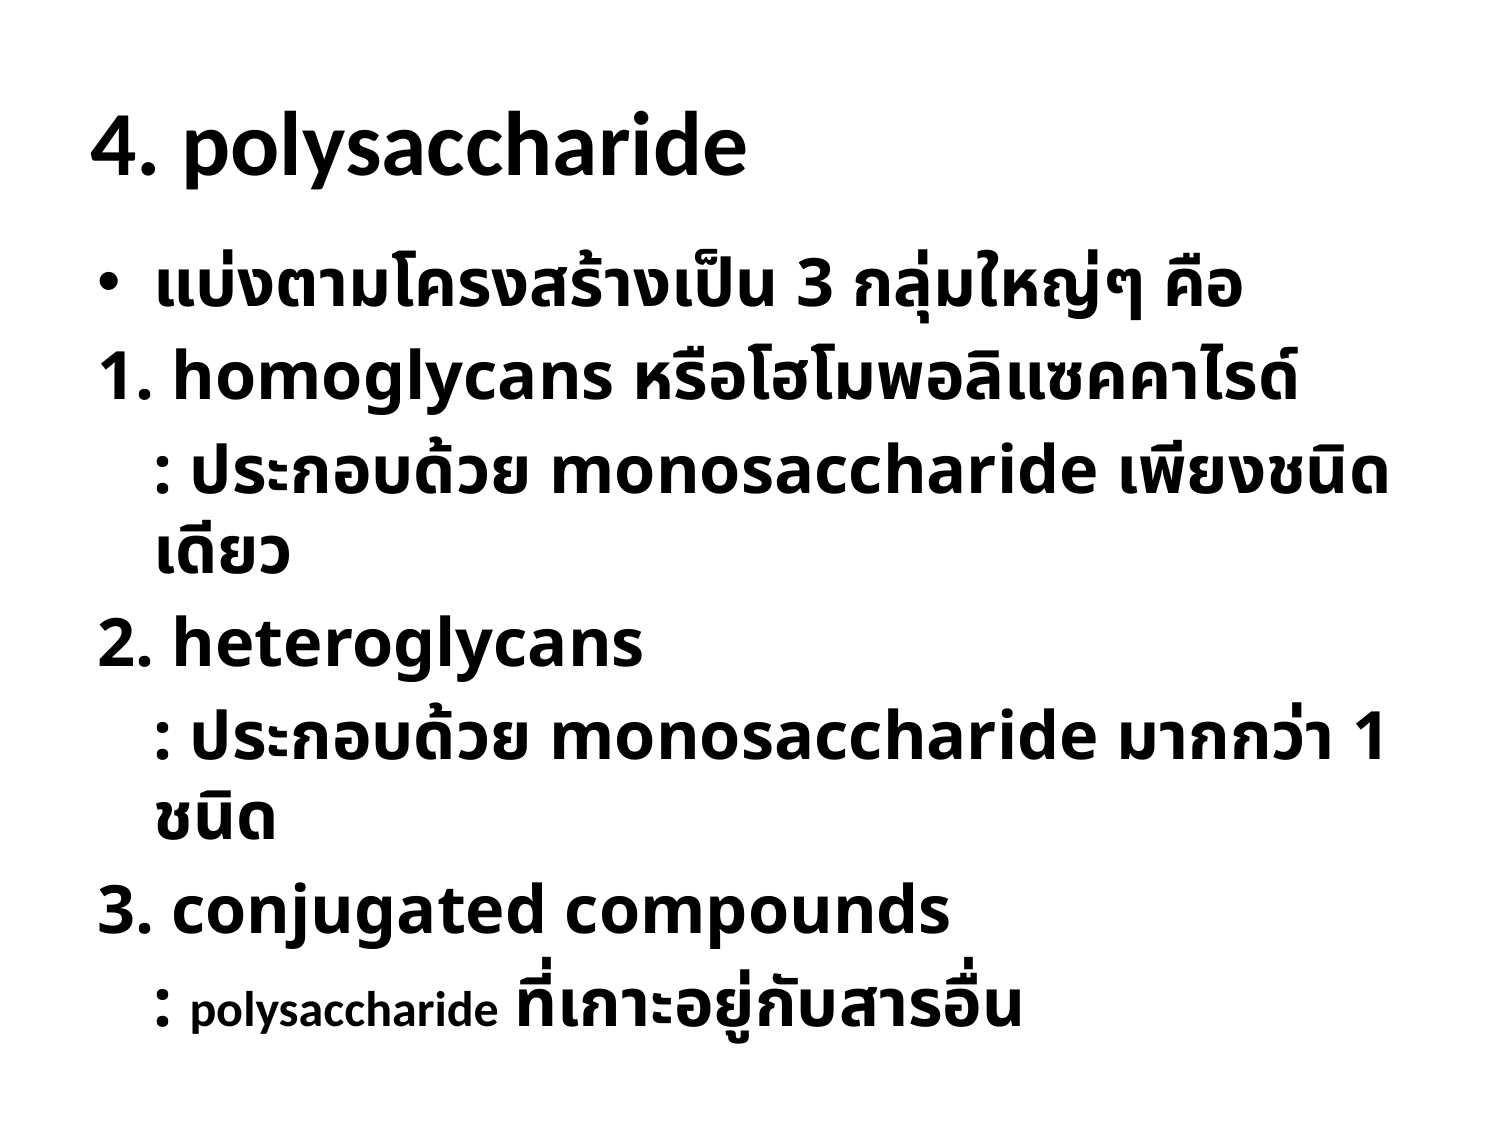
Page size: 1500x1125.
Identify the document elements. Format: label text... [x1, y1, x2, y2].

list แบ่งตามโครงสร้างเป็น 3 กลุ่มใหญ่ๆ คือ 1. homoglycans หรือโฮโมพอลิแซคคาไรด์ : ประกอบด้วย monosaccharide เพียงชนิดเดียว 2. heteroglycans : ประกอบด้วย monosaccharide มากกว่า 1 ชนิด 3. conjugated compounds : polysaccharide ที่เกาะอยู่กับสารอื่น [82, 233, 1413, 1080]
title 4. polysaccharide [75, 45, 1425, 233]
